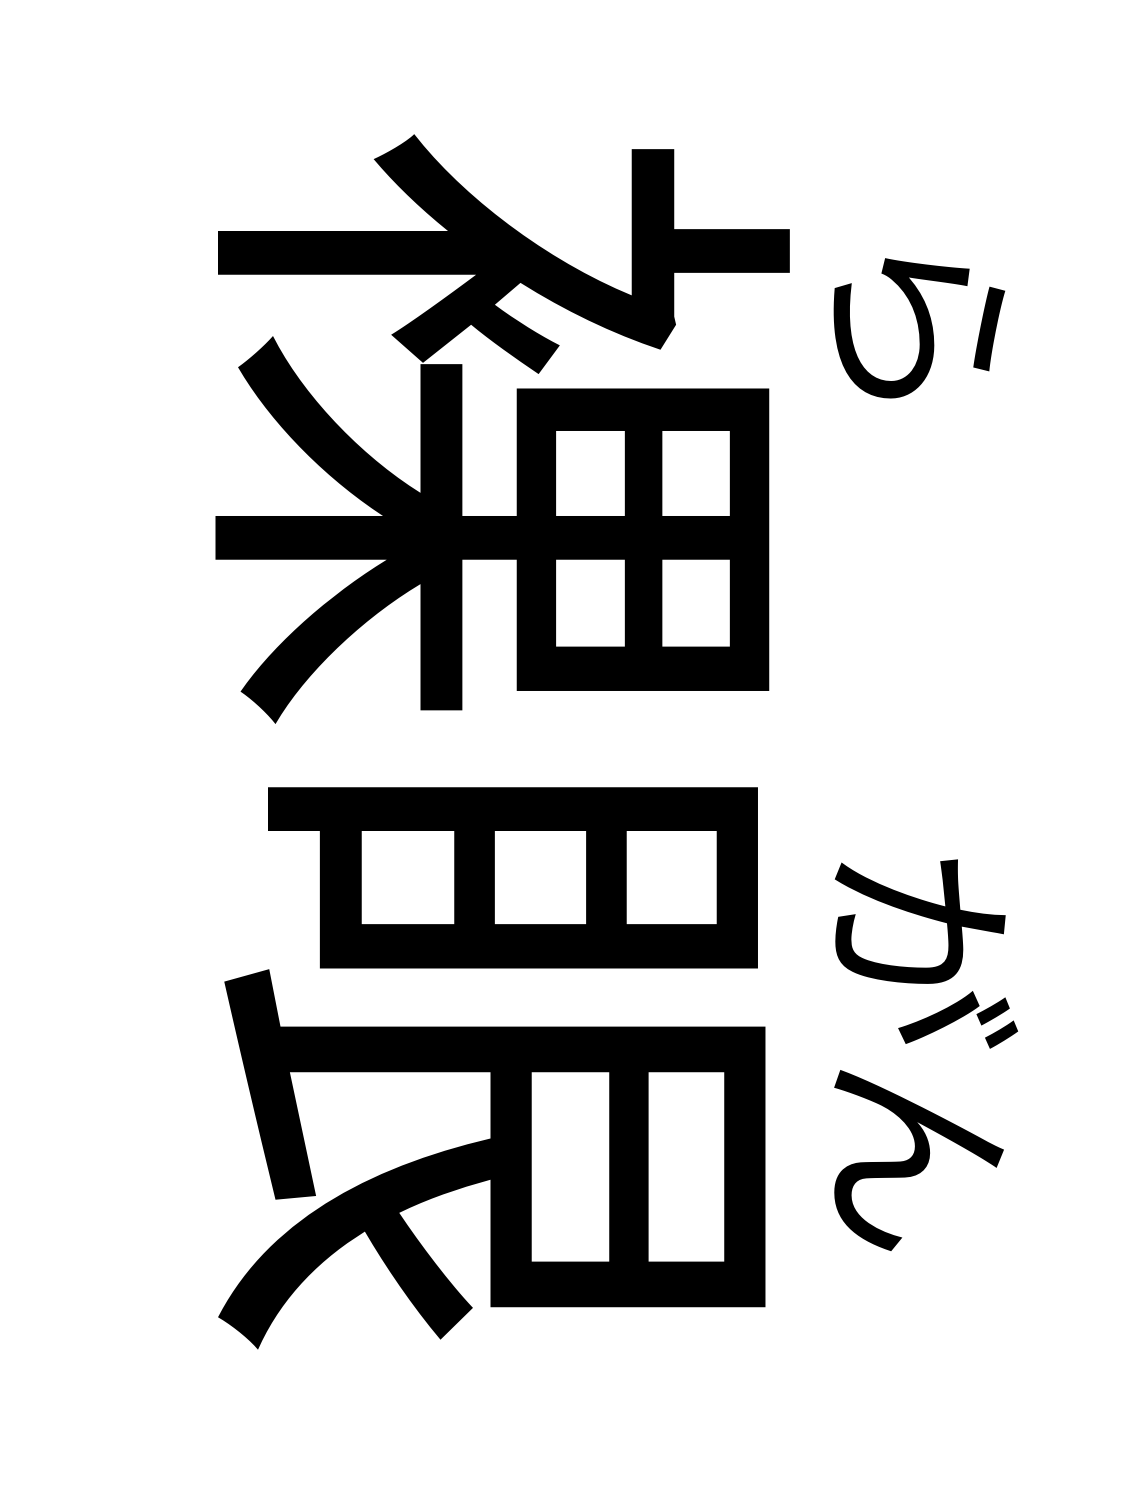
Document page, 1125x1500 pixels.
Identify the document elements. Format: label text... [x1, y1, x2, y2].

text_box 裸眼 [135, 116, 894, 1384]
text_box ら がん [775, 206, 1058, 1500]
